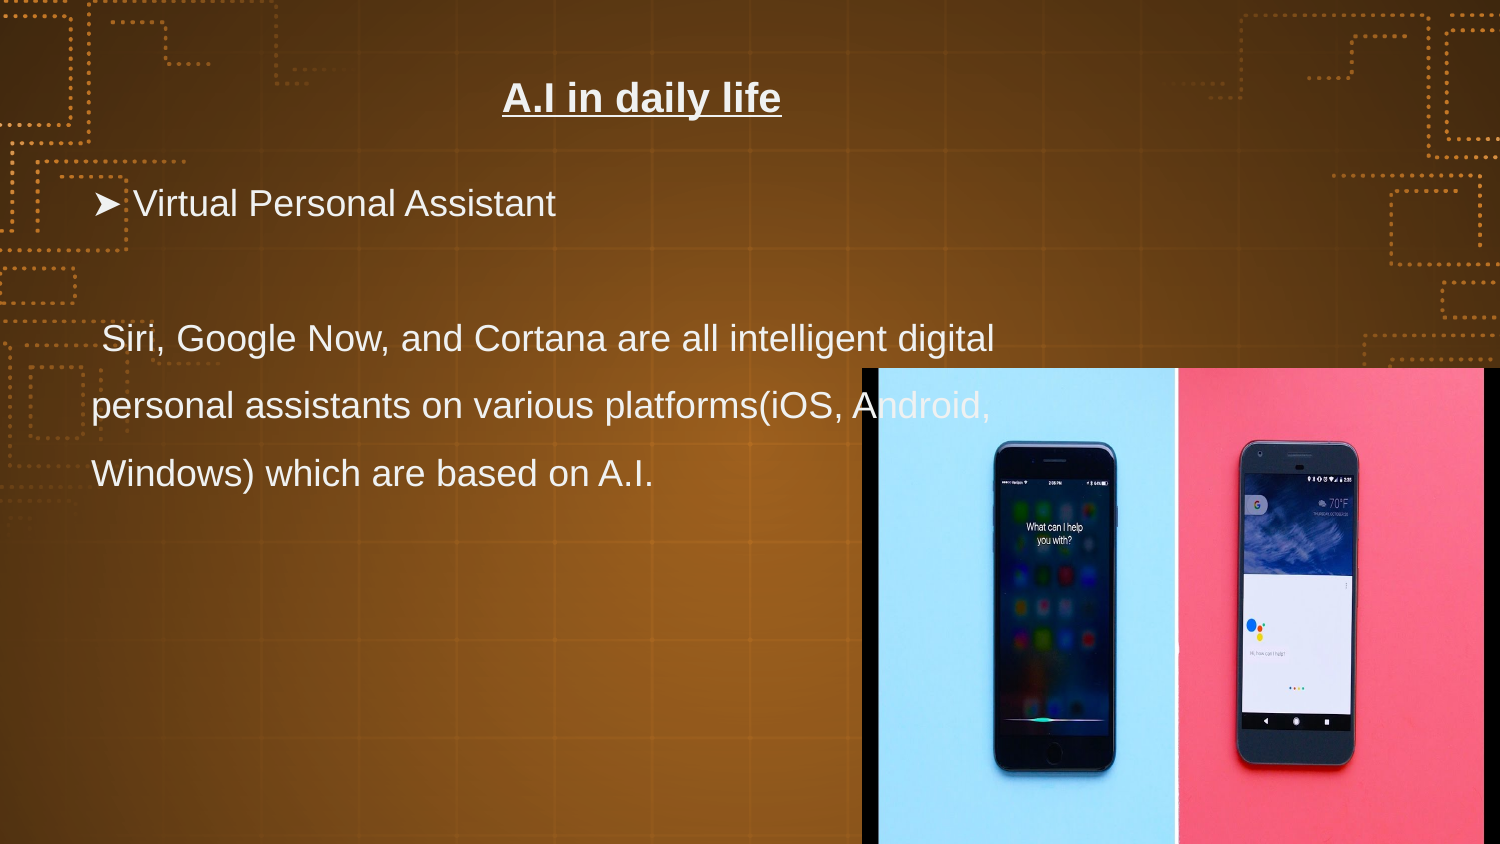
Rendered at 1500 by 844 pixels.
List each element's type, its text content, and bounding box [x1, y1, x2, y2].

picture [862, 368, 1500, 844]
text_box A.I in daily life ➤ Virtual Personal Assistant Siri, Google Now, and Cortana are all intelligent digital personal assistants on various platforms(iOS, Android, Windows) which are based on A.I. [76, 63, 1065, 501]
